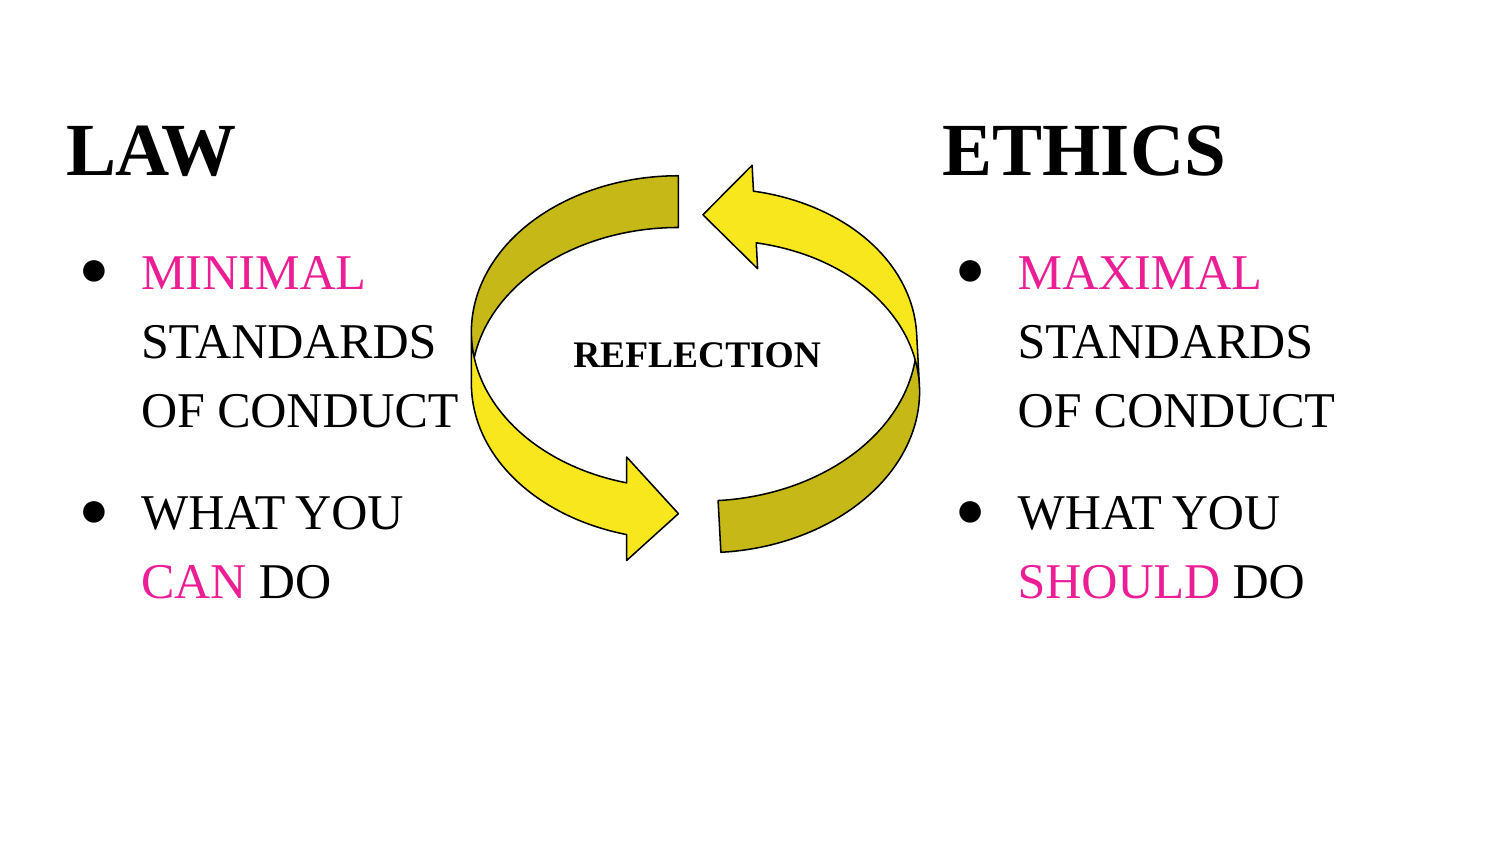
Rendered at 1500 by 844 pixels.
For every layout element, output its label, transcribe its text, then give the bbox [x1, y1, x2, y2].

text_box REFLECTION [558, 314, 848, 427]
list MINIMAL STANDARDS OF CONDUCT WHAT YOU CAN DO [51, 215, 512, 737]
title LAW [51, 81, 512, 206]
title ETHICS [927, 81, 1389, 206]
text_box [702, 165, 920, 553]
list MAXIMAL STANDARDS OF CONDUCT WHAT YOU SHOULD DO [927, 215, 1389, 737]
text_box [471, 175, 679, 561]
